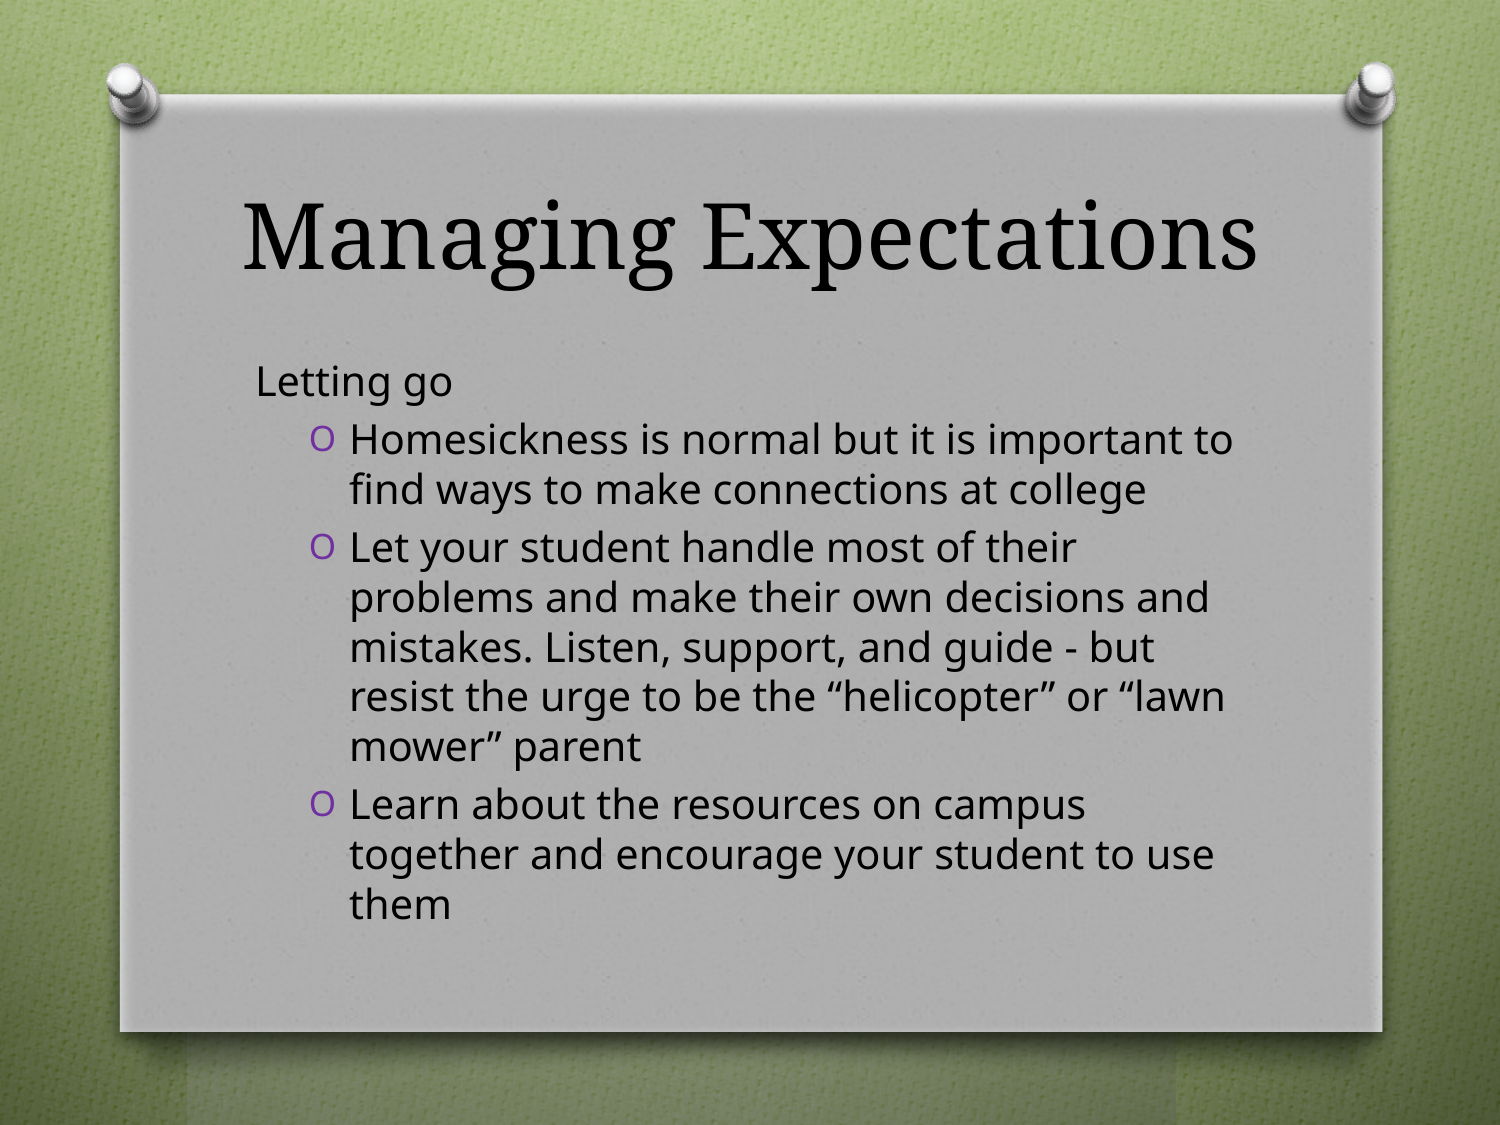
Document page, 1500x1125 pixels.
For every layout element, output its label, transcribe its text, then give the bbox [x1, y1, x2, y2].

picture [1317, 35, 1439, 156]
list Letting go Homesickness is normal but it is important to find ways to make connections at college Let your student handle most of their problems and make their own decisions and mistakes. Listen, support, and guide - but resist the urge to be the “helicopter” or “lawn mower” parent Learn about the resources on campus together and encourage your student to use them [240, 347, 1257, 939]
picture [75, 29, 198, 153]
title Managing Expectations [179, 134, 1323, 332]
